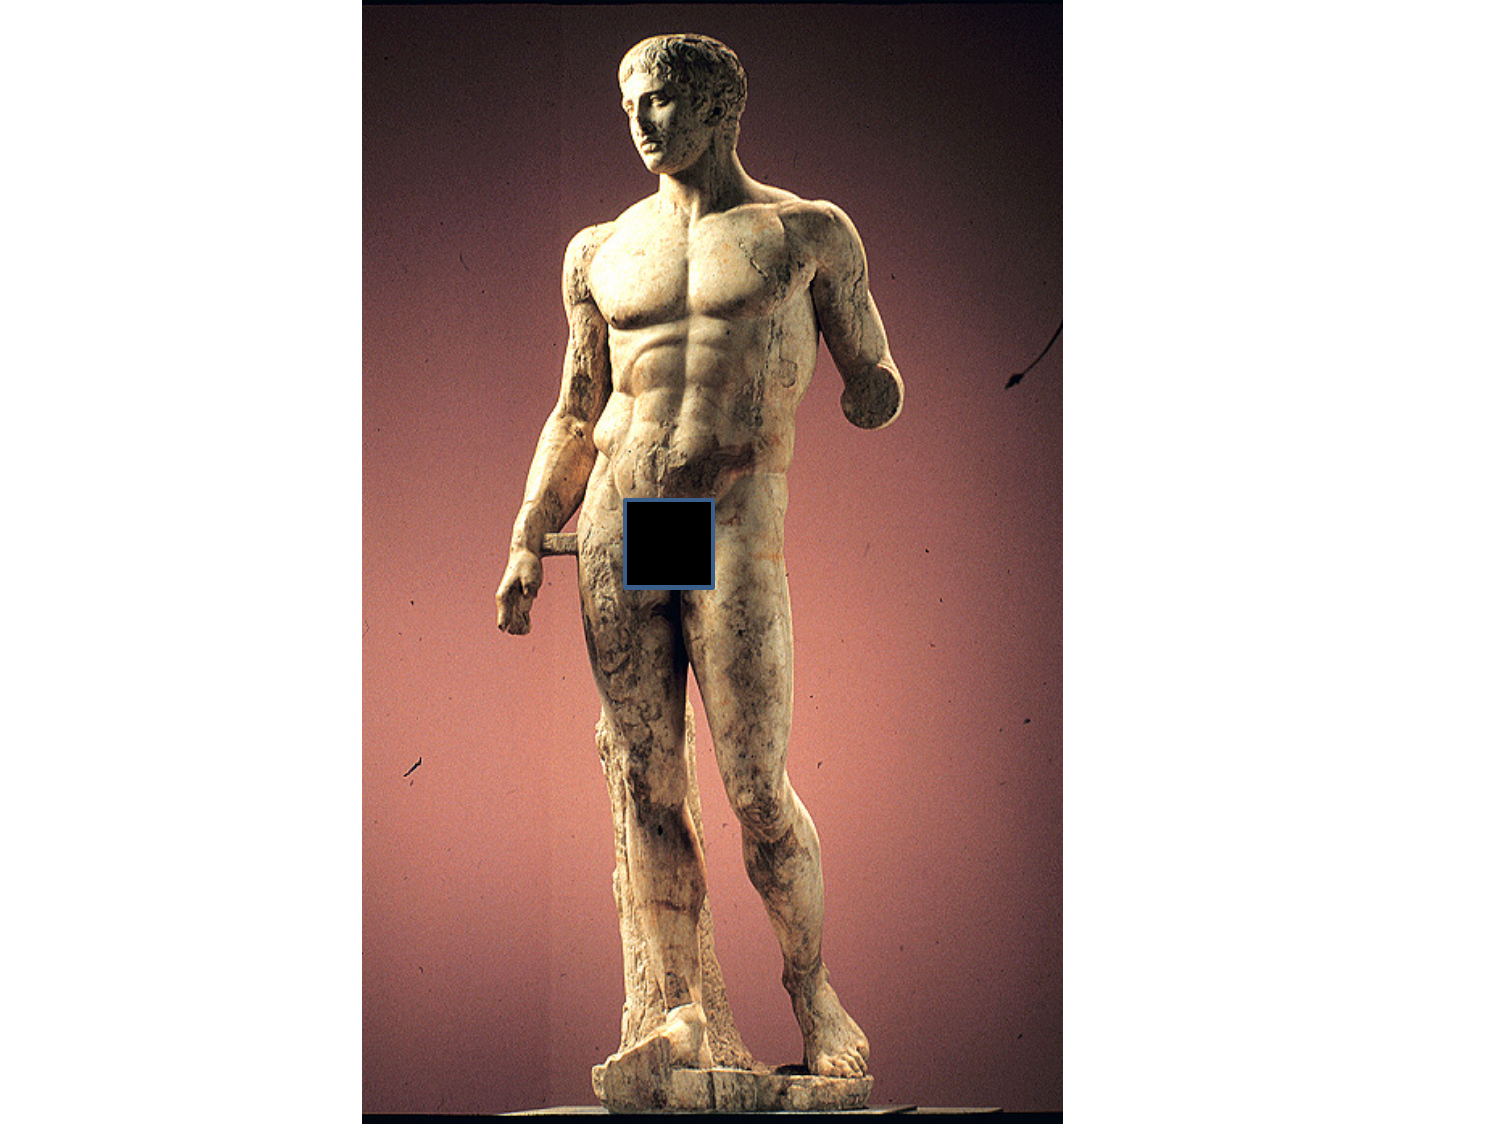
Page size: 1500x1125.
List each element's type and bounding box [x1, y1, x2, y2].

picture [362, 0, 1064, 1124]
